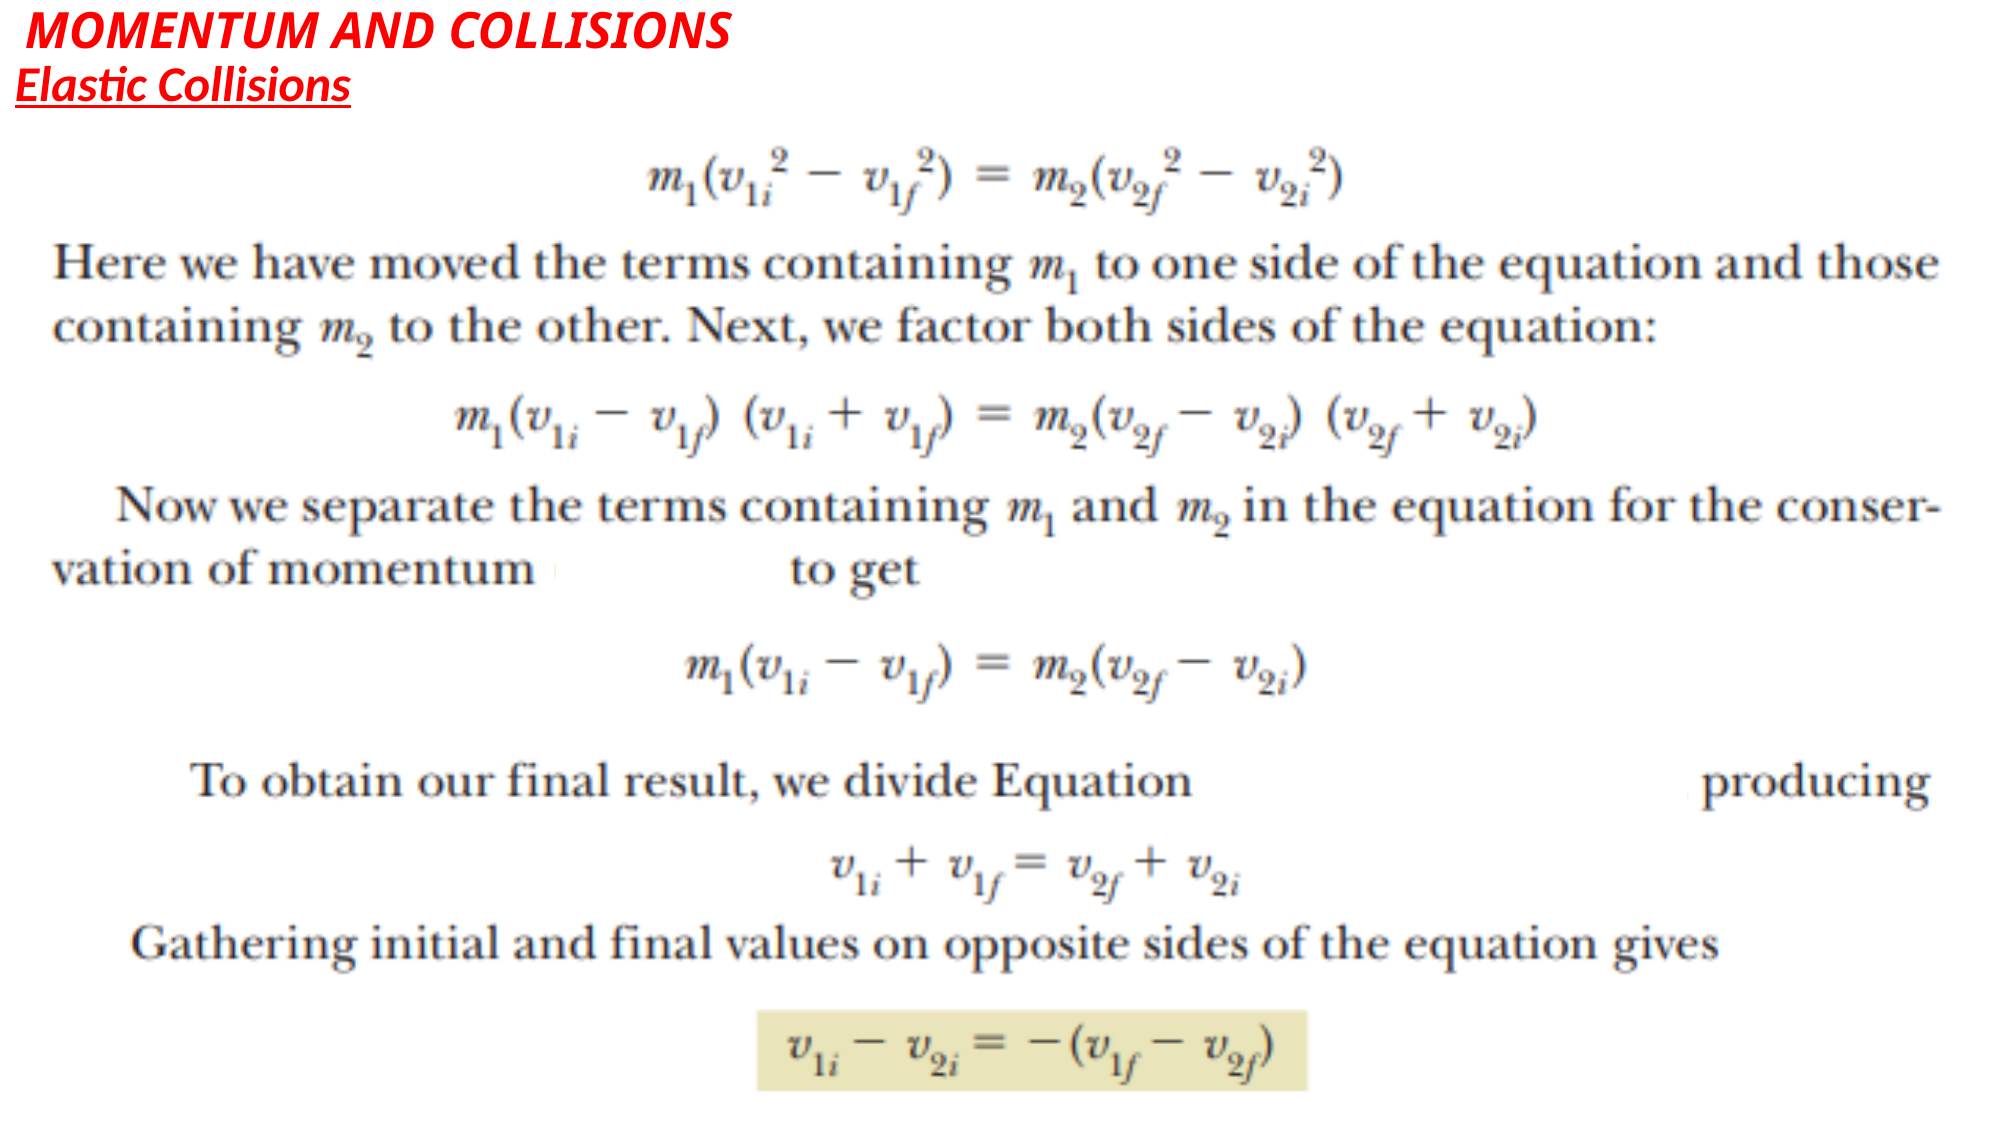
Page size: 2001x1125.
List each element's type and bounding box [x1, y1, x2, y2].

text_box [0, 7, 1978, 1120]
